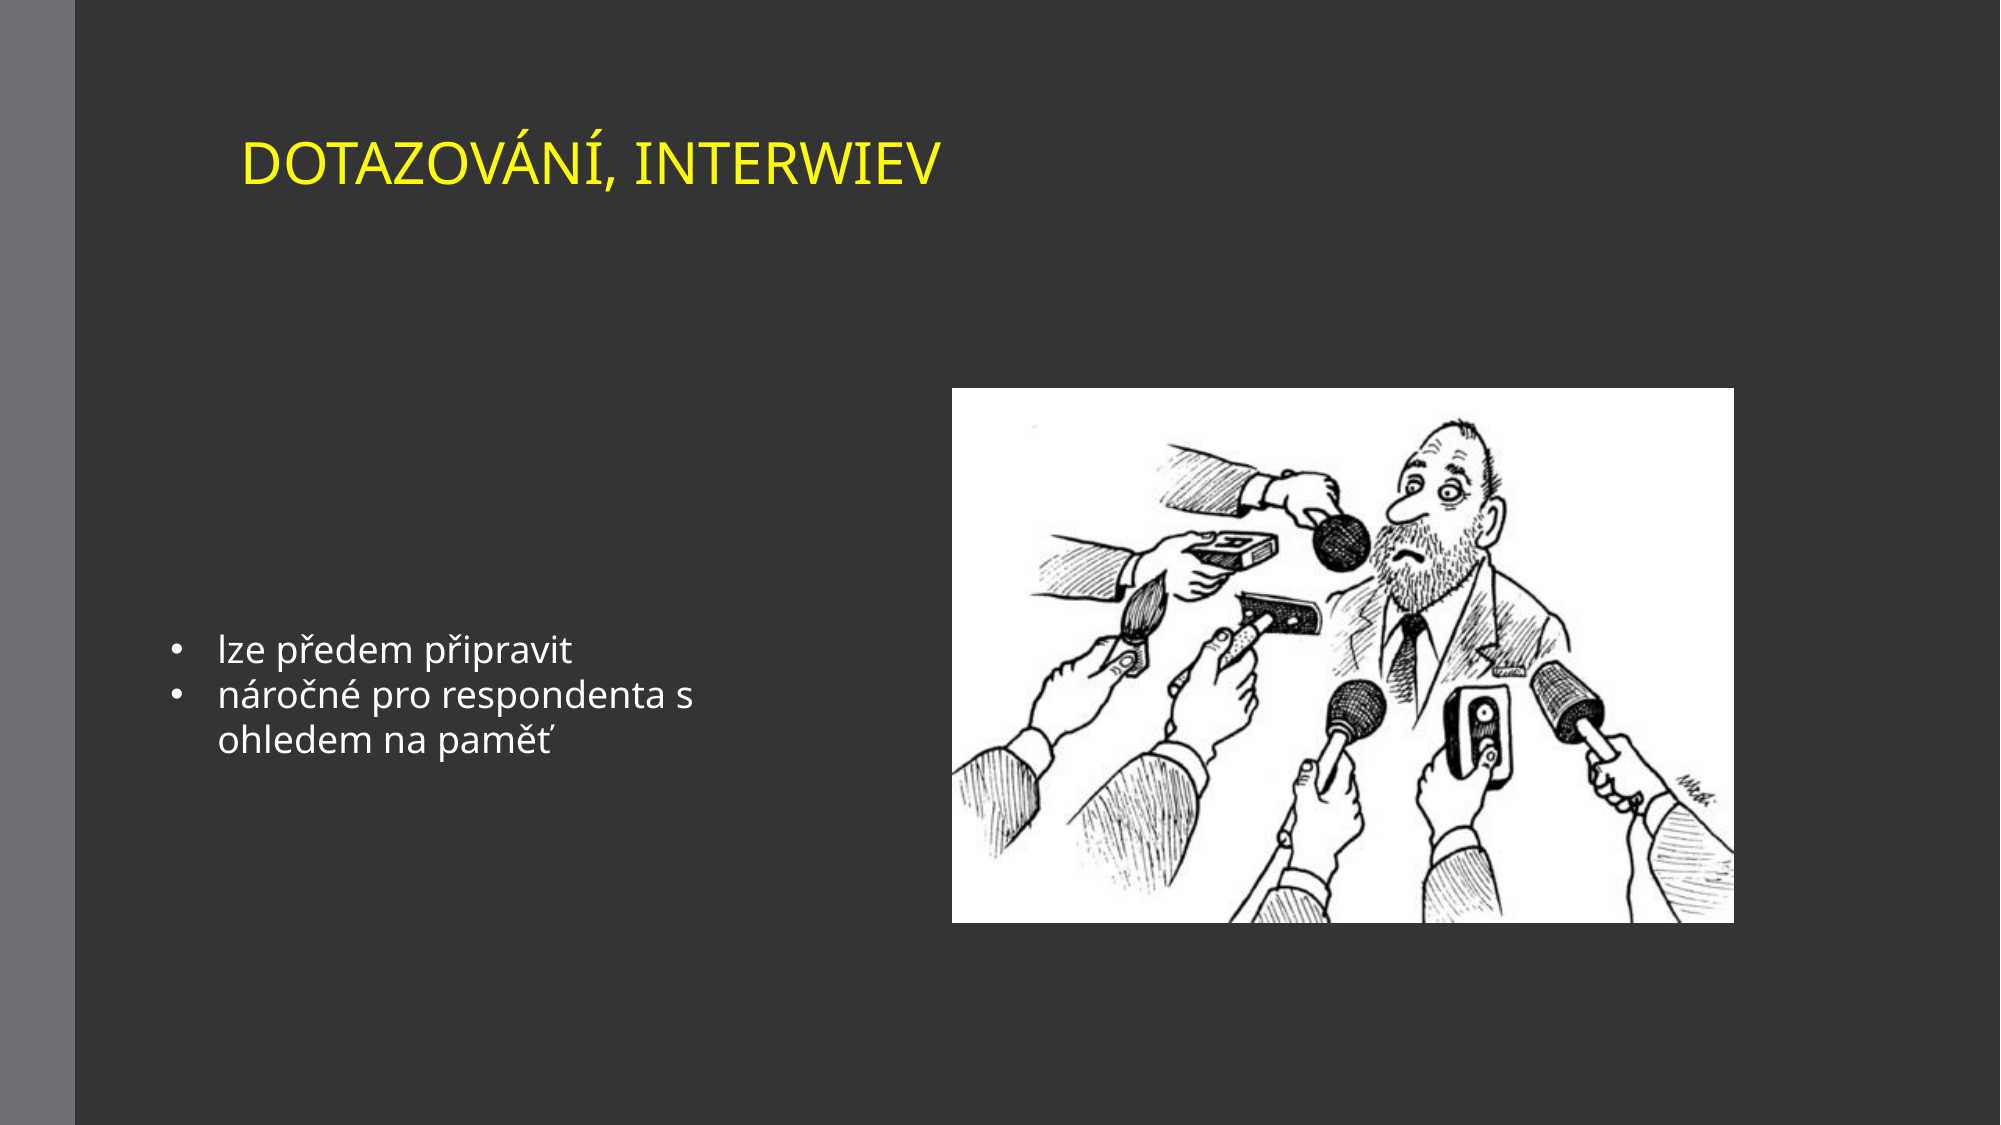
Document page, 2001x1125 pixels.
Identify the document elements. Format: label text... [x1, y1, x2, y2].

picture [952, 388, 1734, 924]
text_box lze předem připravit náročné pro respondenta s ohledem na paměť [155, 618, 757, 769]
text_box DOTAZOVÁNÍ, INTERWIEV [225, 118, 1106, 204]
